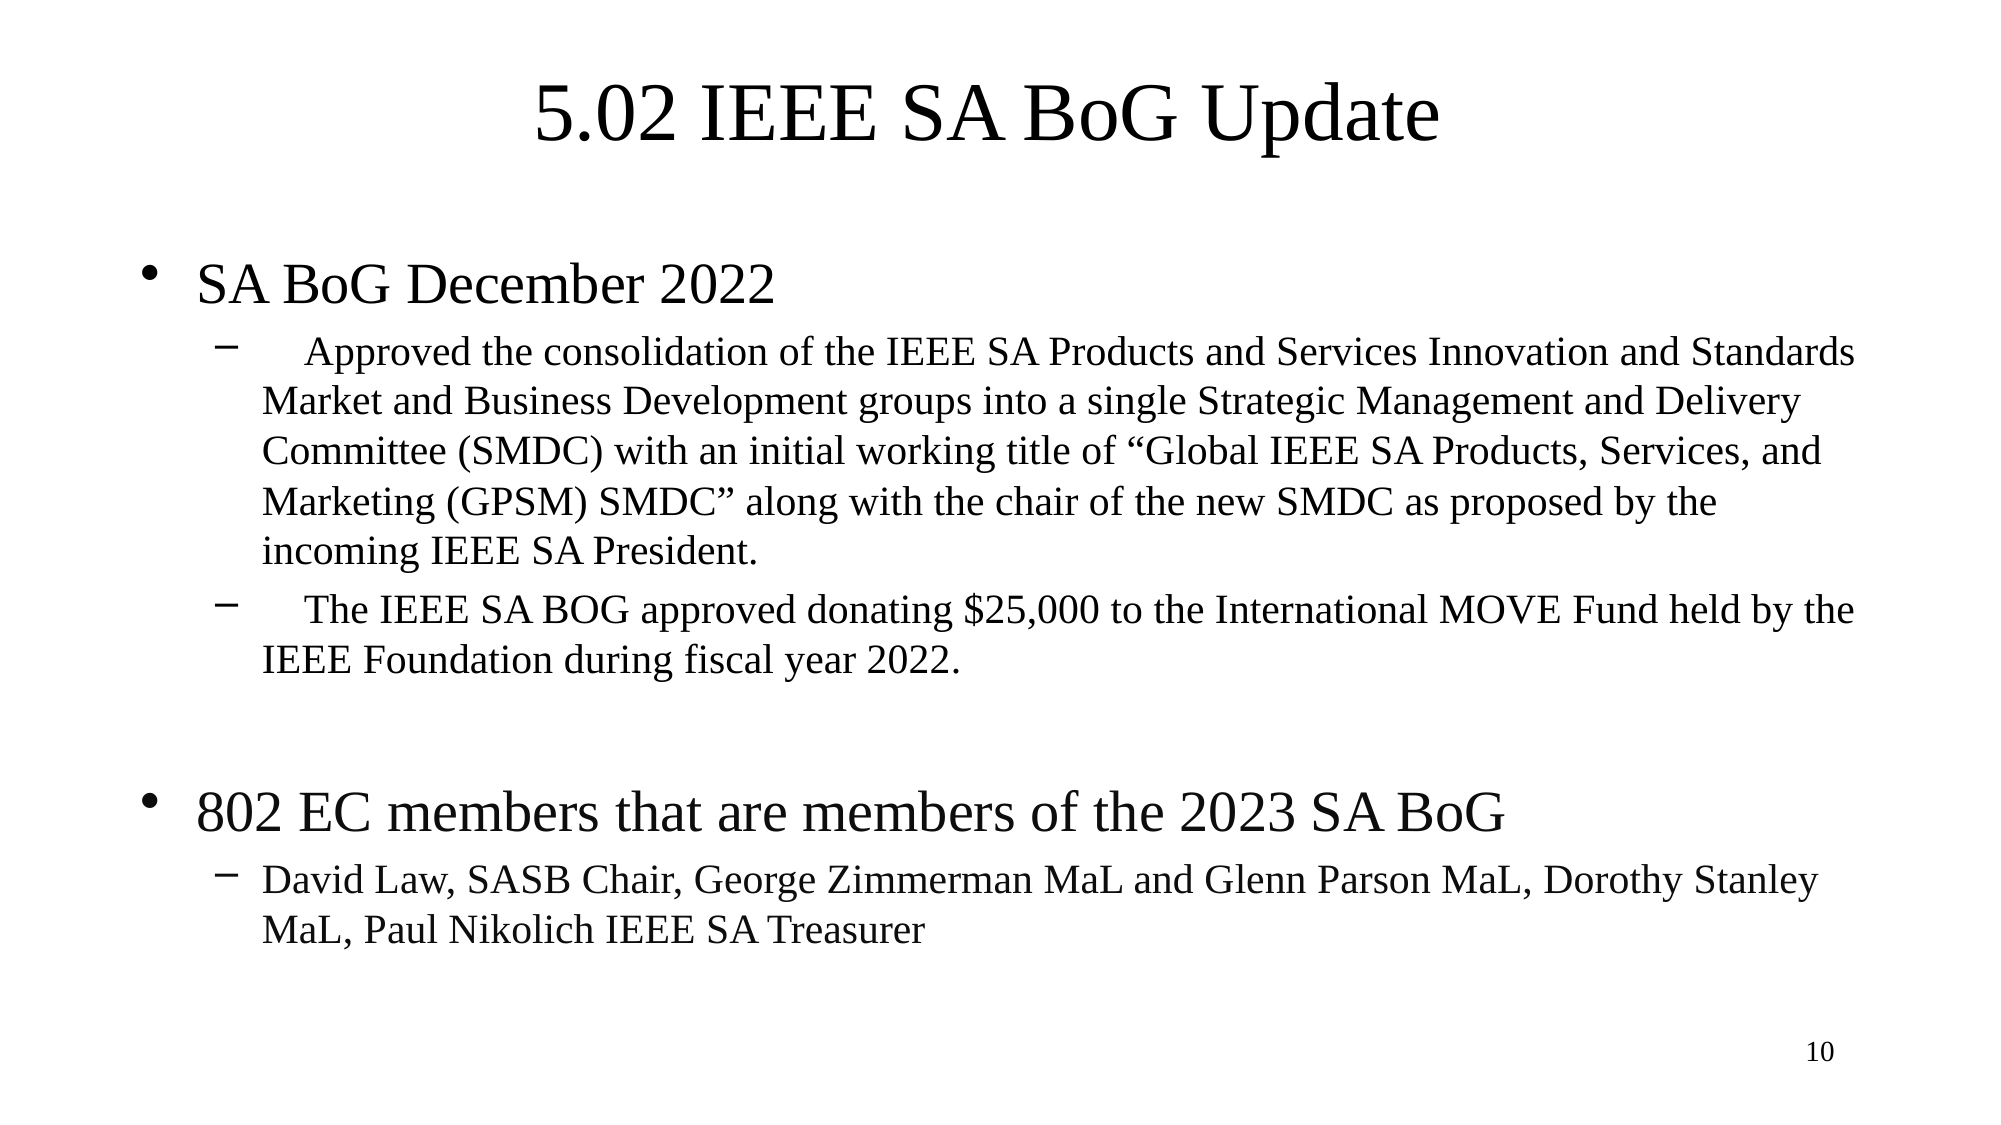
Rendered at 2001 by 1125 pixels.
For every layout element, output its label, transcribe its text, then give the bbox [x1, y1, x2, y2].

list SA BoG December 2022 Approved the consolidation of the IEEE SA Products and Services Innovation and Standards Market and Business Development groups into a single Strategic Management and Delivery Committee (SMDC) with an initial working title of “Global IEEE SA Products, Services, and Marketing (GPSM) SMDC” along with the chair of the new SMDC as proposed by the incoming IEEE SA President. The IEEE SA BOG approved donating $25,000 to the International MOVE Fund held by the IEEE Foundation during fiscal year 2022. 802 EC members that are members of the 2023 SA BoG David Law, SASB Chair, George Zimmerman MaL and Glenn Parson MaL, Dorothy Stanley MaL, Paul Nikolich IEEE SA Treasurer [124, 237, 1888, 913]
slide_number 10 [1433, 1024, 1851, 1101]
text_box 5.02 IEEE SA BoG Update [349, 50, 1625, 238]
